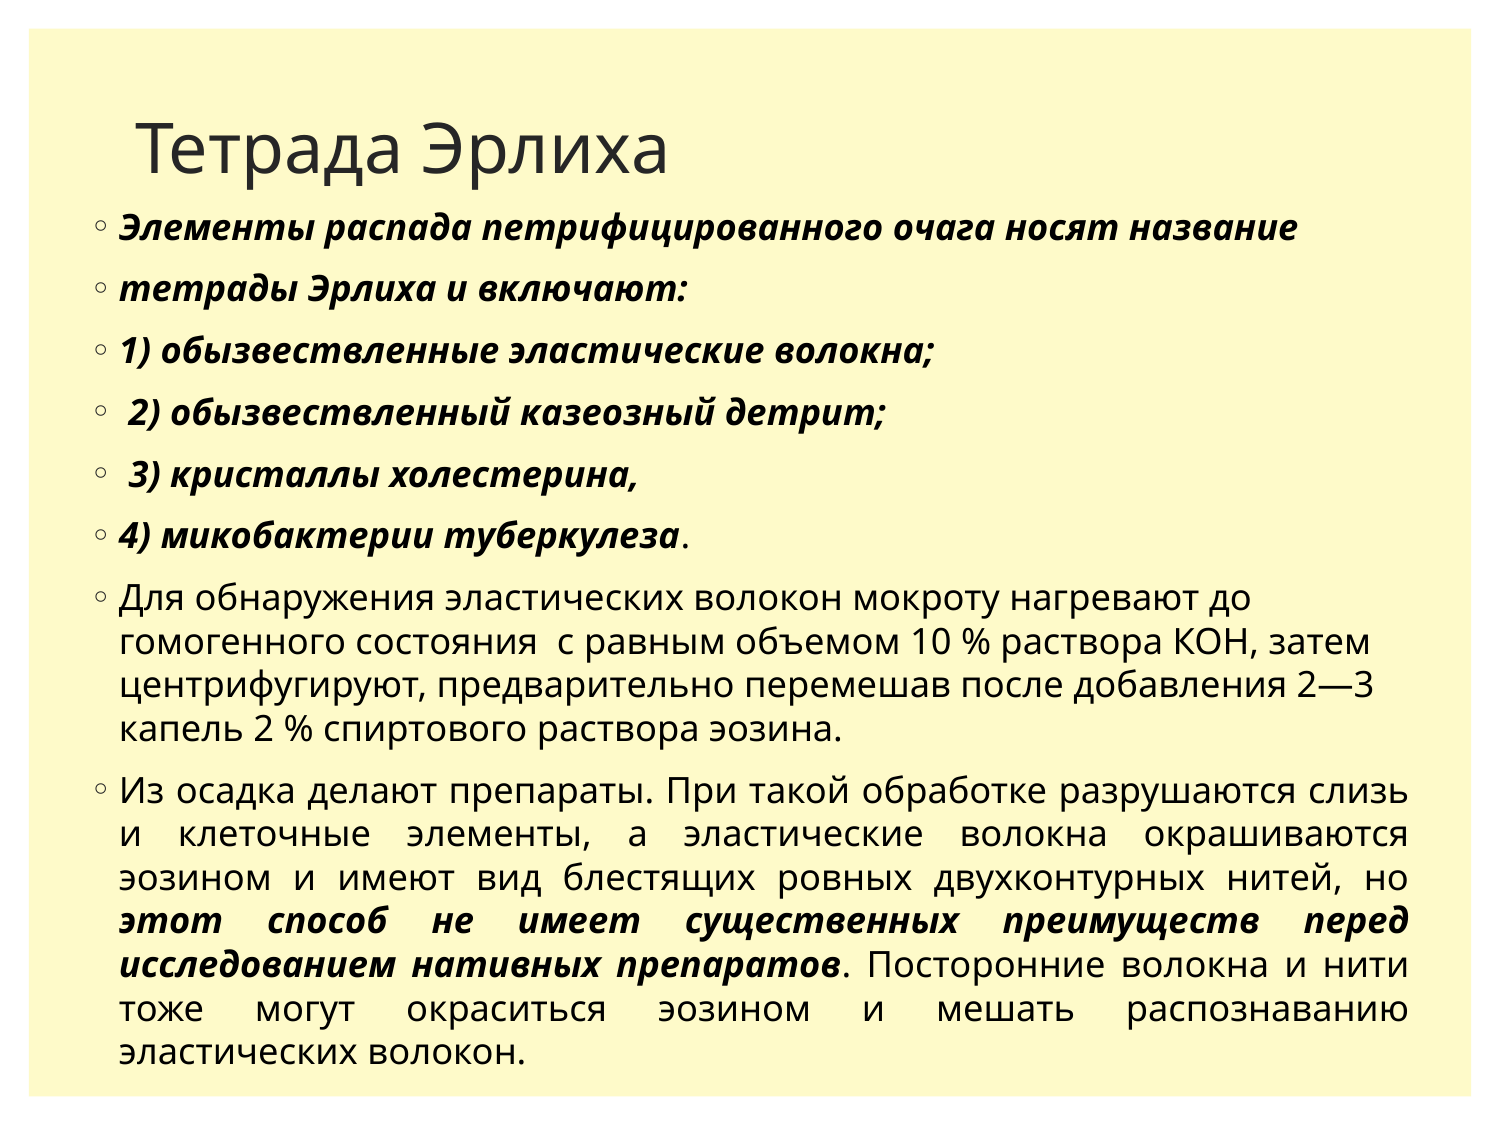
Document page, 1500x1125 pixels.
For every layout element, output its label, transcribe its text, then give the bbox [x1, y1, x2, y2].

title Тетрада Эрлиха [120, 105, 1380, 196]
list Элементы распада петрифицированного очага носят название тетрады Эрлиха и включают: 1) обызвествленные эластические волокна; 2) обызвествленный казеозный детрит; 3) кристаллы холестерина, 4) микобактерии туберкулеза. Для обнаружения эластических волокон мокроту нагревают до гомогенного состояния с равным объемом 10 % раствора КОН, затем центрифугируют, предварительно перемешав после добавления 2—3 капель 2 % спиртового раствора эозина. Из осадка делают препараты. При такой обработке разрушаются слизь и клеточные элементы, а эластические волокна окрашиваются эозином и имеют вид блестящих ровных двухконтурных нитей, но этот способ не имеет существенных преимуществ перед исследованием нативных препаратов. Посторонние волокна и нити тоже могут окраситься эозином и мешать распознаванию эластических волокон. [75, 196, 1425, 1083]
